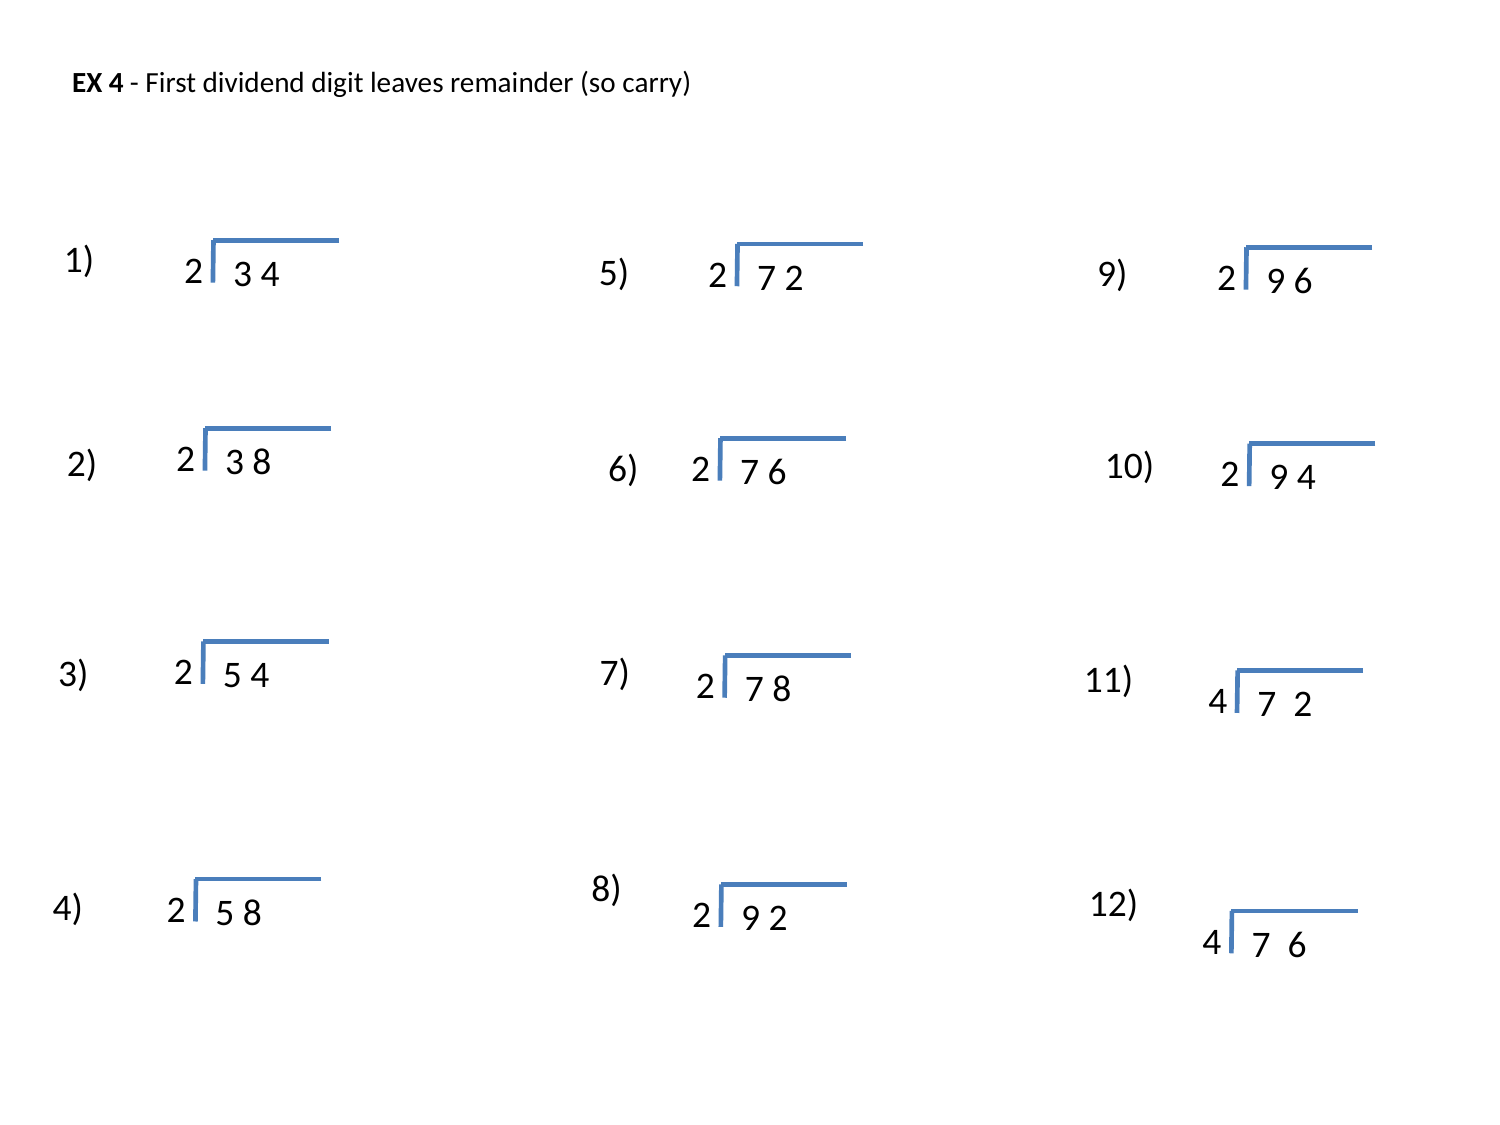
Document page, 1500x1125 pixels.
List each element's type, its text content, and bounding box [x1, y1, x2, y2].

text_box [151, 877, 322, 942]
text_box 9) [1082, 241, 1146, 302]
text_box 11) [1069, 647, 1159, 707]
text_box 12) [1074, 871, 1162, 931]
text_box 7) [584, 640, 649, 701]
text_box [675, 436, 847, 501]
text_box 6) [593, 437, 658, 497]
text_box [168, 238, 340, 303]
text_box 1) [48, 227, 113, 288]
text_box 4) [37, 875, 102, 936]
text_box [1192, 668, 1364, 733]
text_box 10) [1090, 433, 1171, 494]
text_box 3) [43, 641, 108, 702]
text_box 8) [576, 857, 641, 917]
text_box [160, 426, 332, 491]
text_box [1201, 245, 1373, 310]
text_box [1187, 909, 1358, 974]
text_box EX 4 - First dividend digit leaves remainder (so carry) [57, 56, 707, 107]
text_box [158, 639, 330, 704]
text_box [676, 882, 848, 947]
text_box 2) [52, 431, 116, 492]
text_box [692, 242, 864, 307]
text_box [1204, 441, 1376, 506]
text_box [680, 653, 851, 718]
text_box 5) [584, 240, 648, 301]
